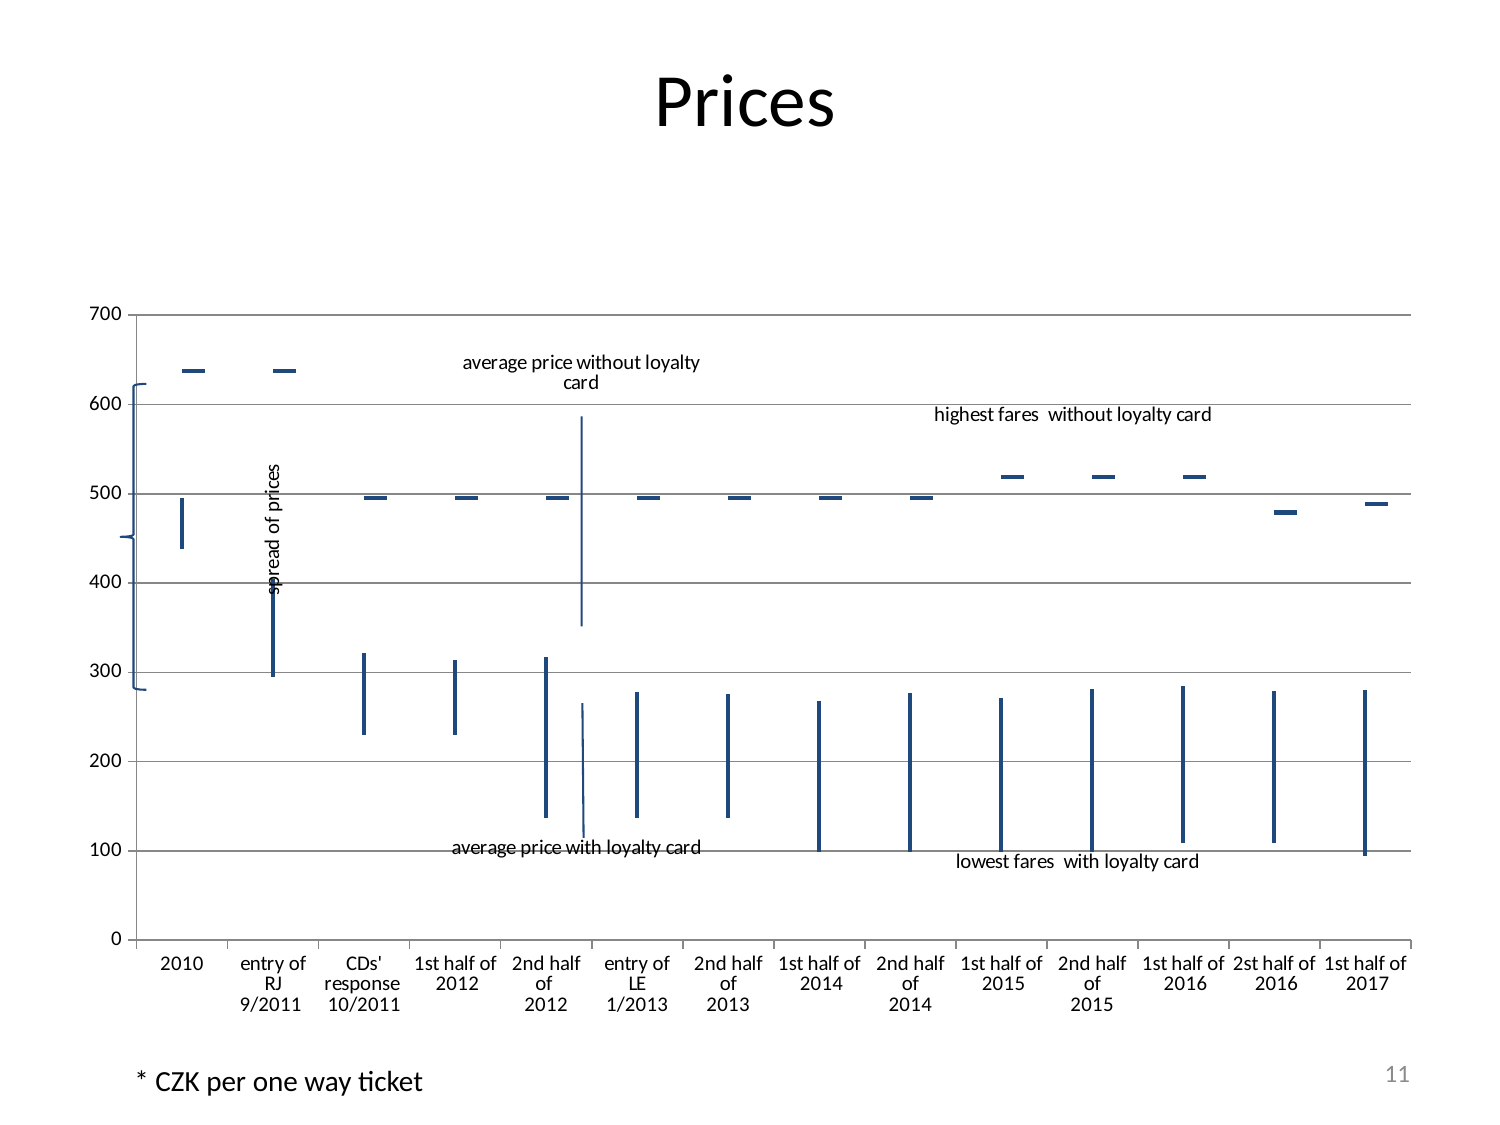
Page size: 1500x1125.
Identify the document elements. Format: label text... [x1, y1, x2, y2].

slide_number 11 [1074, 1042, 1425, 1103]
title Prices [82, 42, 1409, 149]
text_box * CZK per one way ticket [119, 1054, 804, 1105]
chart [61, 290, 1439, 1031]
